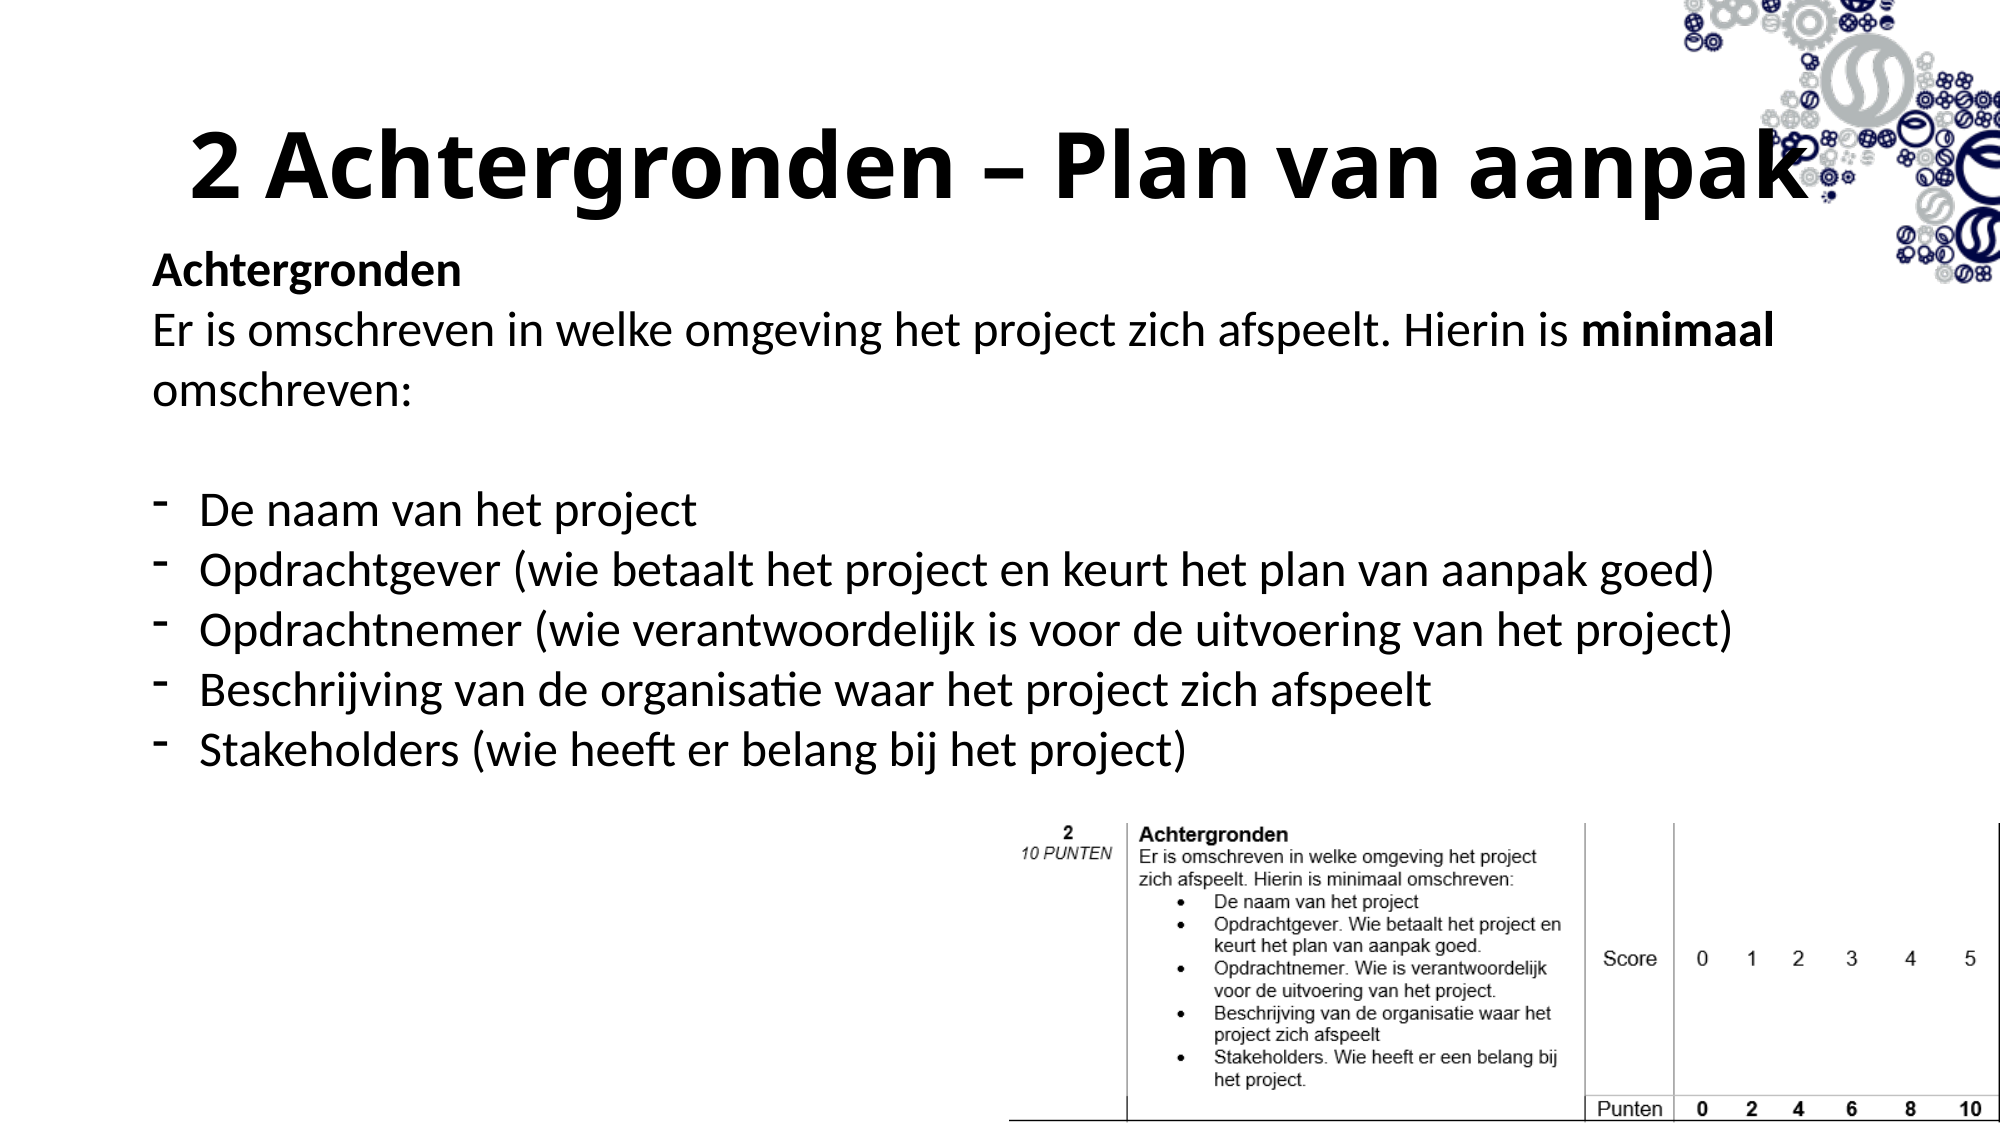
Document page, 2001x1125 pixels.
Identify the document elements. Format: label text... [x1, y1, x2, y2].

picture [0, 0, 2000, 1125]
text_box Achtergronden Er is omschreven in welke omgeving het project zich afspeelt. Hierin is minimaal omschreven: De naam van het project Opdrachtgever (wie betaalt het project en keurt het plan van aanpak goed) Opdrachtnemer (wie verantwoordelijk is voor de uitvoering van het project) Beschrijving van de organisatie waar het project zich afspeelt Stakeholders (wie heeft er belang bij het project) [137, 229, 1863, 785]
title 2 Achtergronden – Plan van aanpak [137, 59, 1863, 229]
